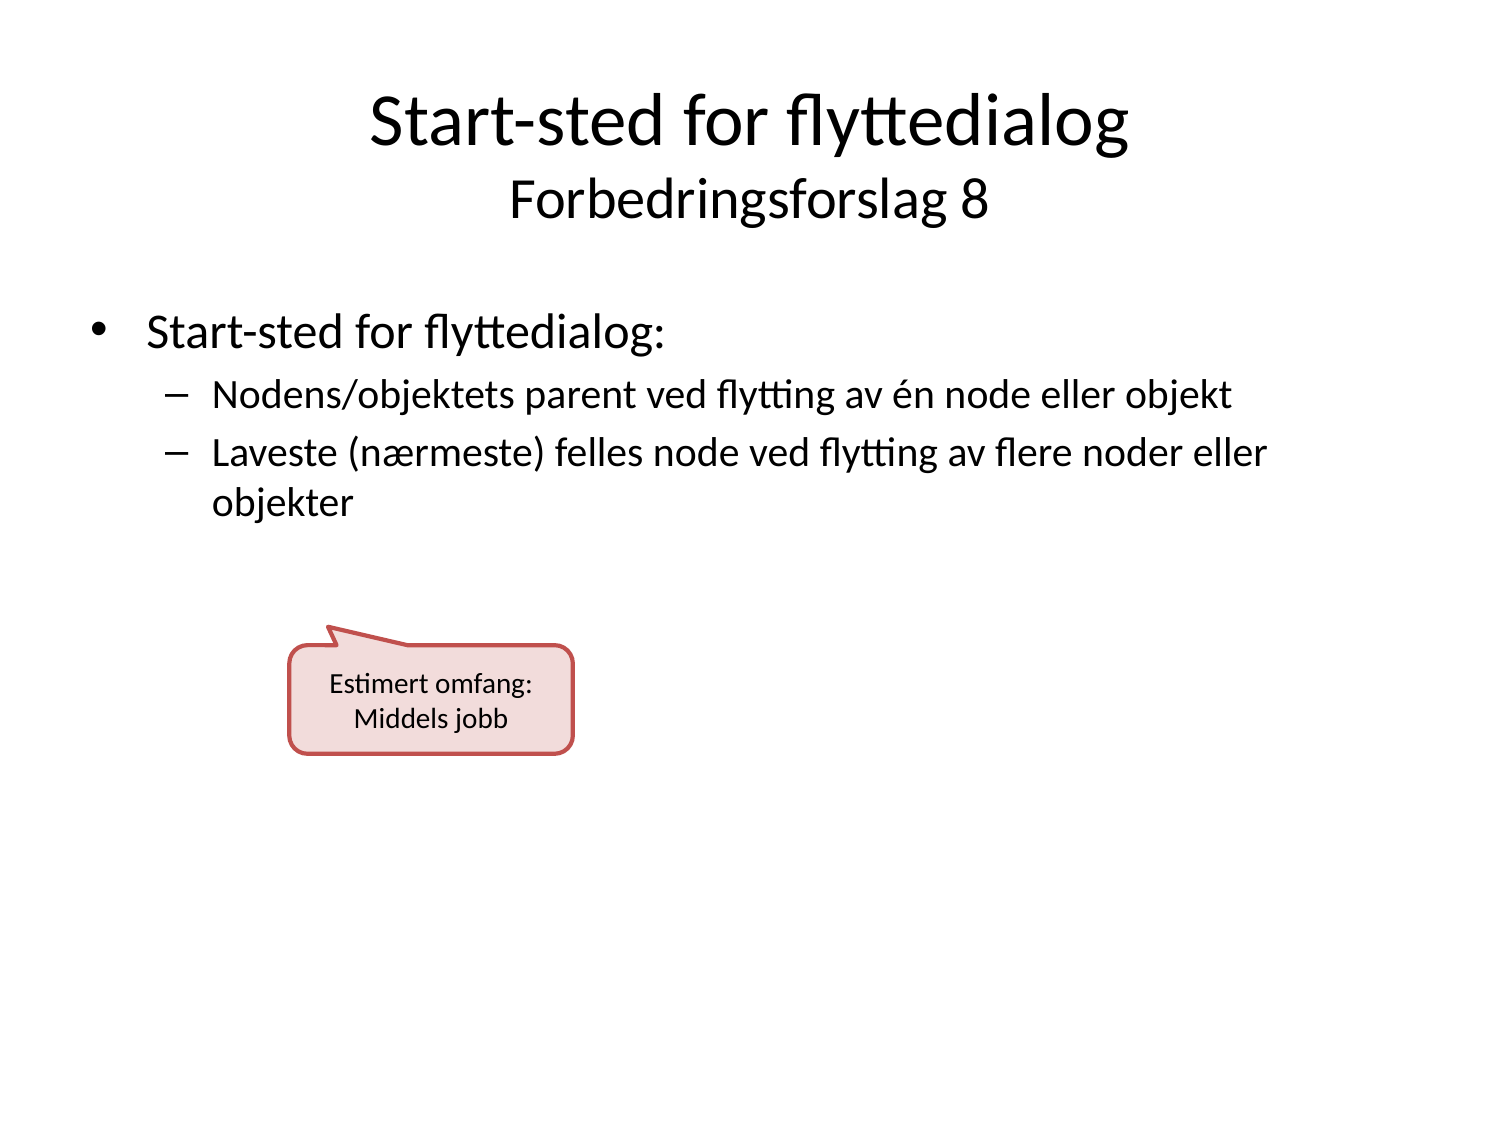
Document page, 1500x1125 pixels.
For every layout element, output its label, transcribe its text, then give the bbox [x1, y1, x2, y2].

text_box Estimert omfang: Middels jobb [287, 624, 575, 756]
list Start-sted for flyttedialog: Nodens/objektets parent ved flytting av én node eller objekt Laveste (nærmeste) felles node ved flytting av flere noder eller objekter [75, 290, 1425, 846]
title Start-sted for flyttedialog Forbedringsforslag 8 [75, 45, 1425, 256]
